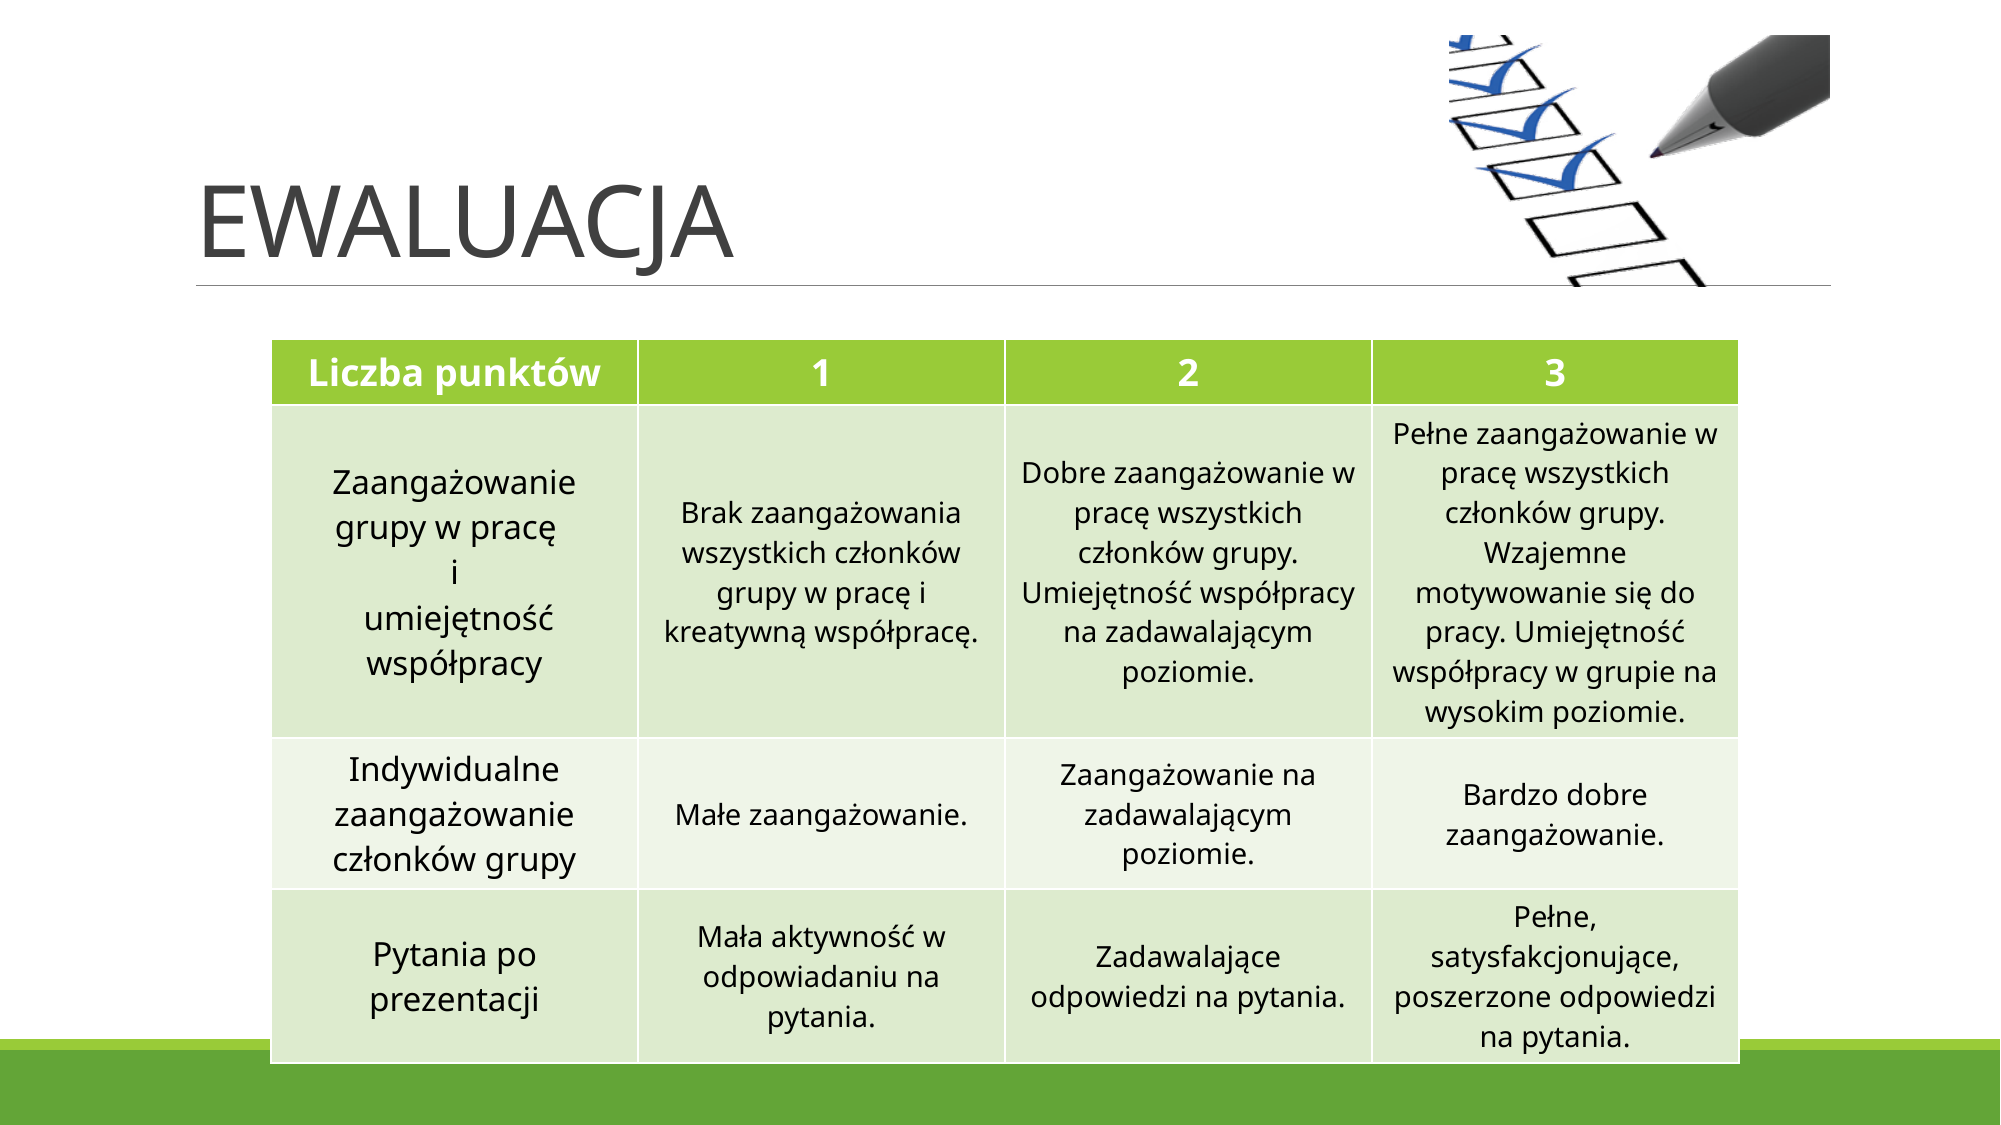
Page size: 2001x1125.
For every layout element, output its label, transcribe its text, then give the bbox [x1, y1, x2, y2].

picture [1448, 35, 1831, 288]
table_cell Zadawalające odpowiedzi na pytania. [1006, 890, 1371, 1062]
table_cell Dobre zaangażowanie w pracę wszystkich członków grupy. Umiejętność współpracy na zadawalającym poziomie. [1006, 406, 1371, 737]
table_header 1 [639, 340, 1004, 404]
table_cell Pełne zaangażowanie w pracę wszystkich członków grupy. Wzajemne motywowanie się do pracy. Umiejętność współpracy w grupie na wysokim poziomie. [1373, 406, 1738, 737]
table_header 3 [1373, 340, 1738, 404]
table_cell Indywidualne zaangażowanie członków grupy [272, 739, 637, 888]
table_cell Brak zaangażowania wszystkich członków grupy w pracę i kreatywną współpracę. [639, 406, 1004, 737]
table_cell Zaangażowanie grupy w pracę i umiejętność współpracy [272, 406, 637, 737]
table_cell Bardzo dobre zaangażowanie. [1373, 739, 1738, 888]
table_header 2 [1006, 340, 1371, 404]
table_cell Małe zaangażowanie. [639, 739, 1004, 888]
table_header Liczba punktów [272, 340, 637, 404]
table_cell Pełne, satysfakcjonujące, poszerzone odpowiedzi na pytania. [1373, 890, 1738, 1062]
title EWALUACJA [180, 47, 1446, 285]
table_cell Zaangażowanie na zadawalającym poziomie. [1006, 739, 1371, 888]
table_cell Mała aktywność w odpowiadaniu na pytania. [639, 890, 1004, 1062]
table_cell Pytania po prezentacji [272, 890, 637, 1062]
